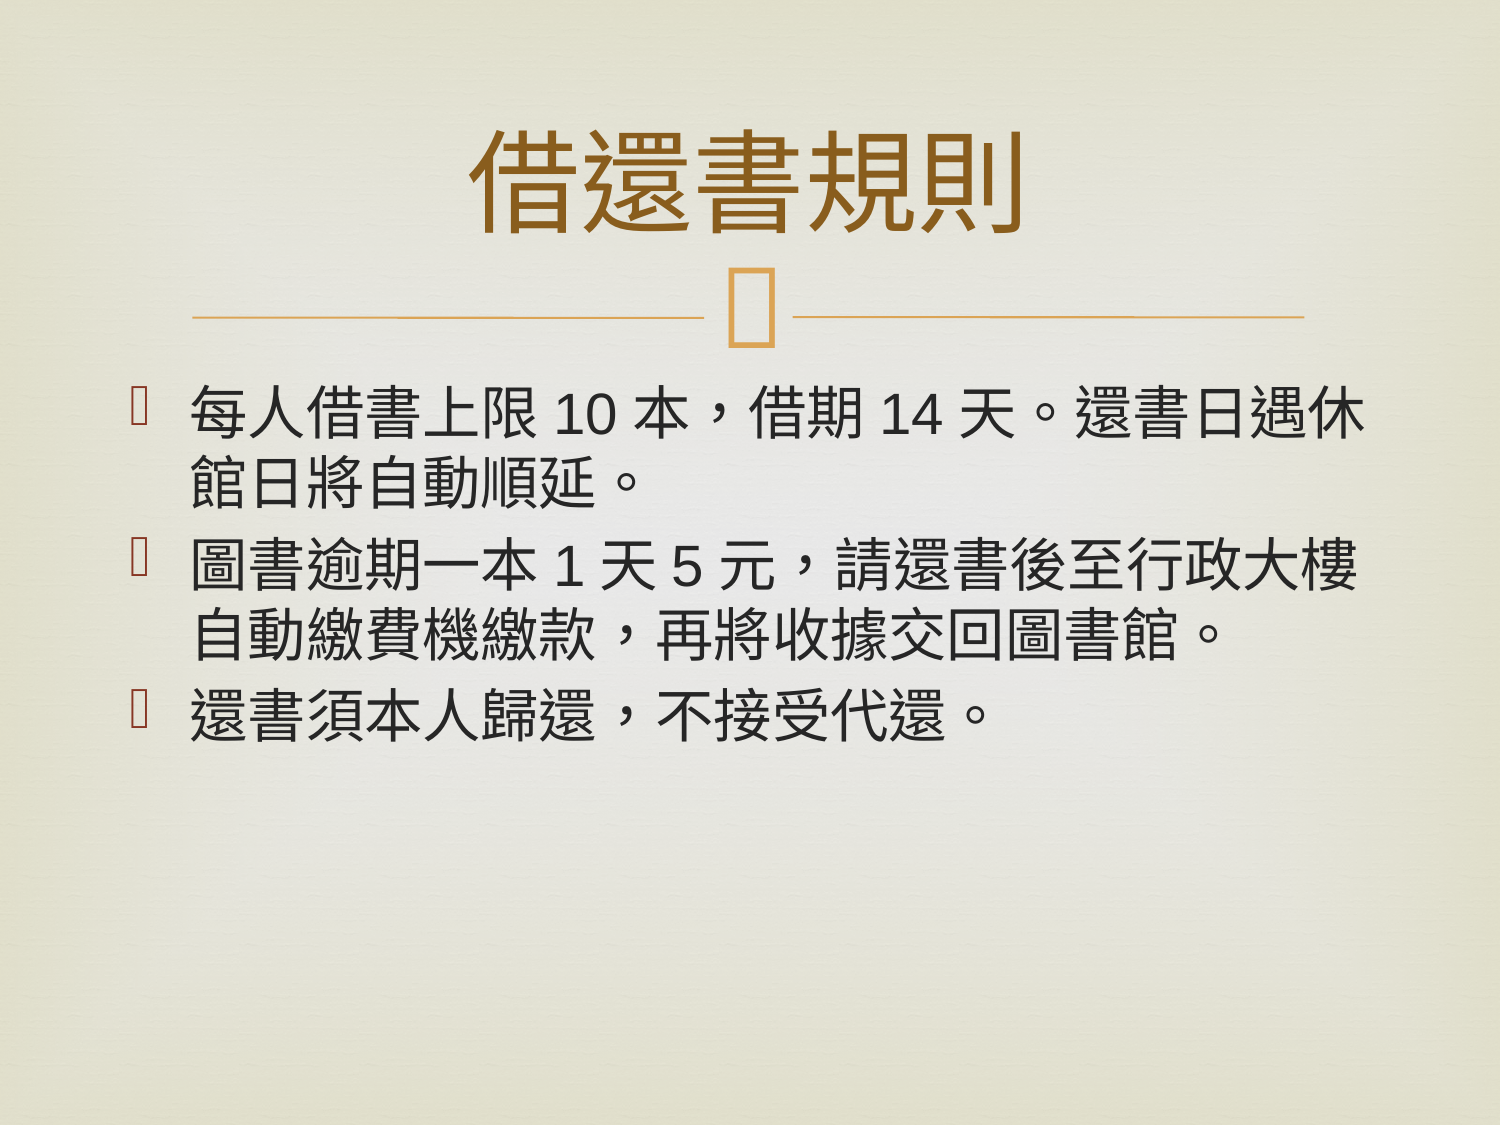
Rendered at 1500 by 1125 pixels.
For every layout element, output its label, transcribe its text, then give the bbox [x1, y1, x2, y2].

list 每人借書上限10本，借期14天。還書日遇休館日將自動順延。 圖書逾期一本1天5元，請還書後至行政大樓自動繳費機繳款，再將收據交回圖書館。 還書須本人歸還，不接受代還。 [114, 368, 1386, 1005]
title 借還書規則 [112, 93, 1386, 267]
